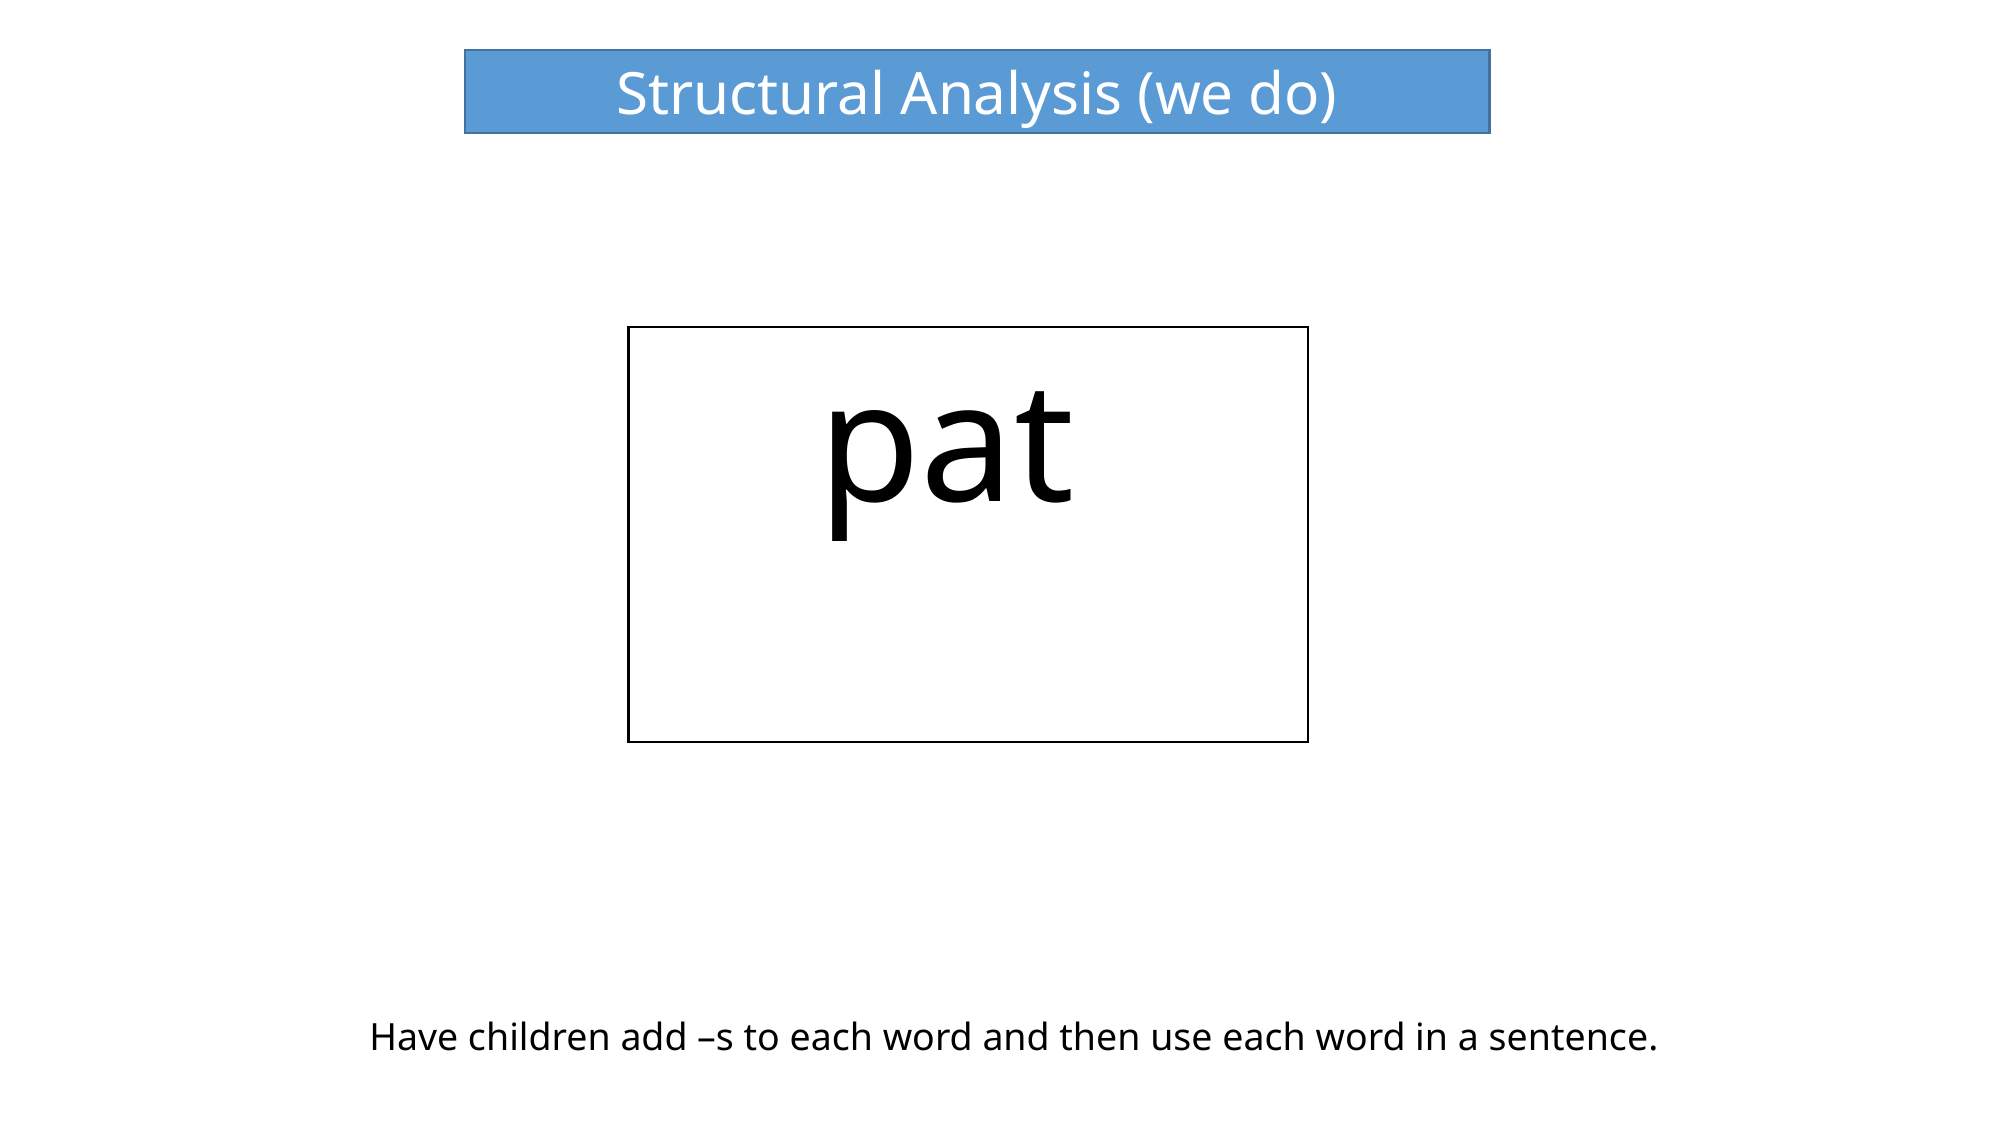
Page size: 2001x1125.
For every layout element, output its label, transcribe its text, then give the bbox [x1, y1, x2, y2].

text_box Have children add –s to each word and then use each word in a sentence. [130, 1005, 1899, 1066]
text_box pat [627, 326, 1309, 743]
text_box Structural Analysis (we do) [464, 49, 1491, 134]
